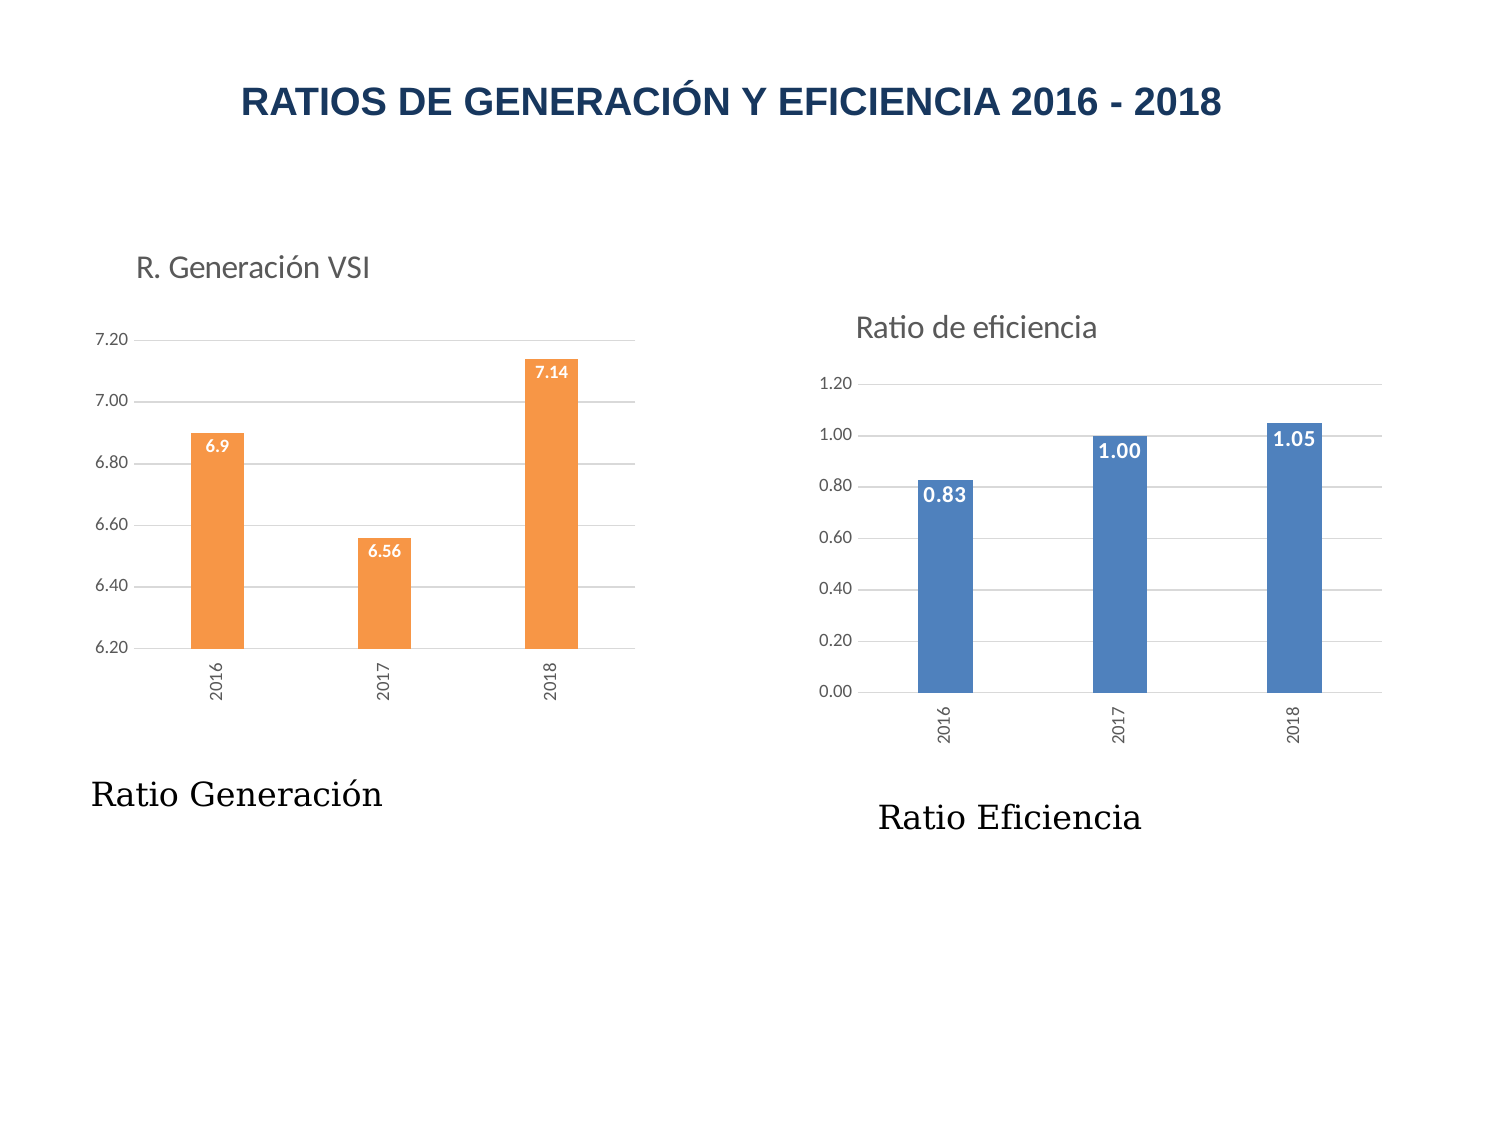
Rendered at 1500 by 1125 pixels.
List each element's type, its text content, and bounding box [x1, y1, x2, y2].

chart [65, 241, 675, 722]
chart [784, 285, 1421, 766]
text_box RATIOS DE GENERACIÓN Y EFICIENCIA 2016 - 2018 [40, 54, 1409, 132]
